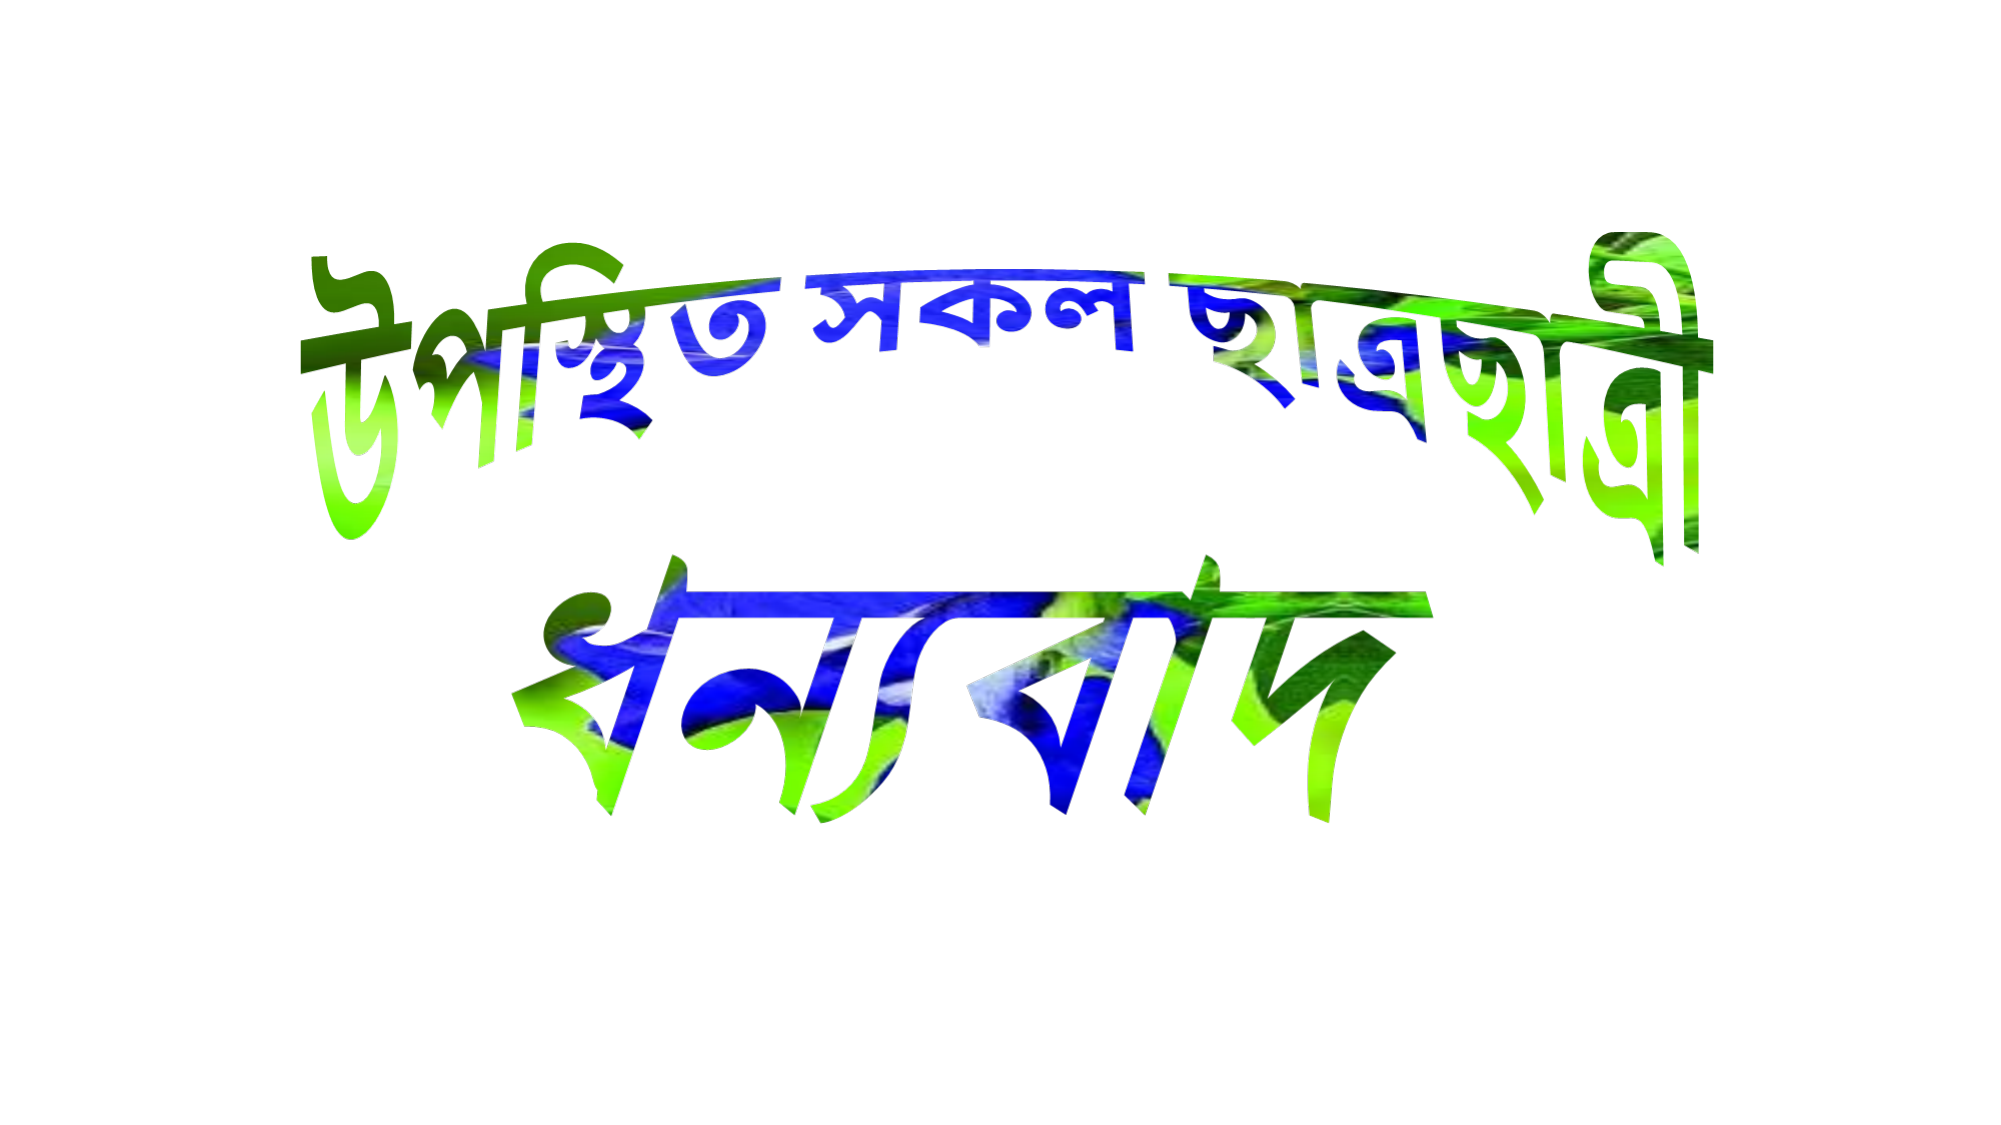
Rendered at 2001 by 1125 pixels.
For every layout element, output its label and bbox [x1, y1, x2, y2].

picture [300, 232, 1714, 955]
